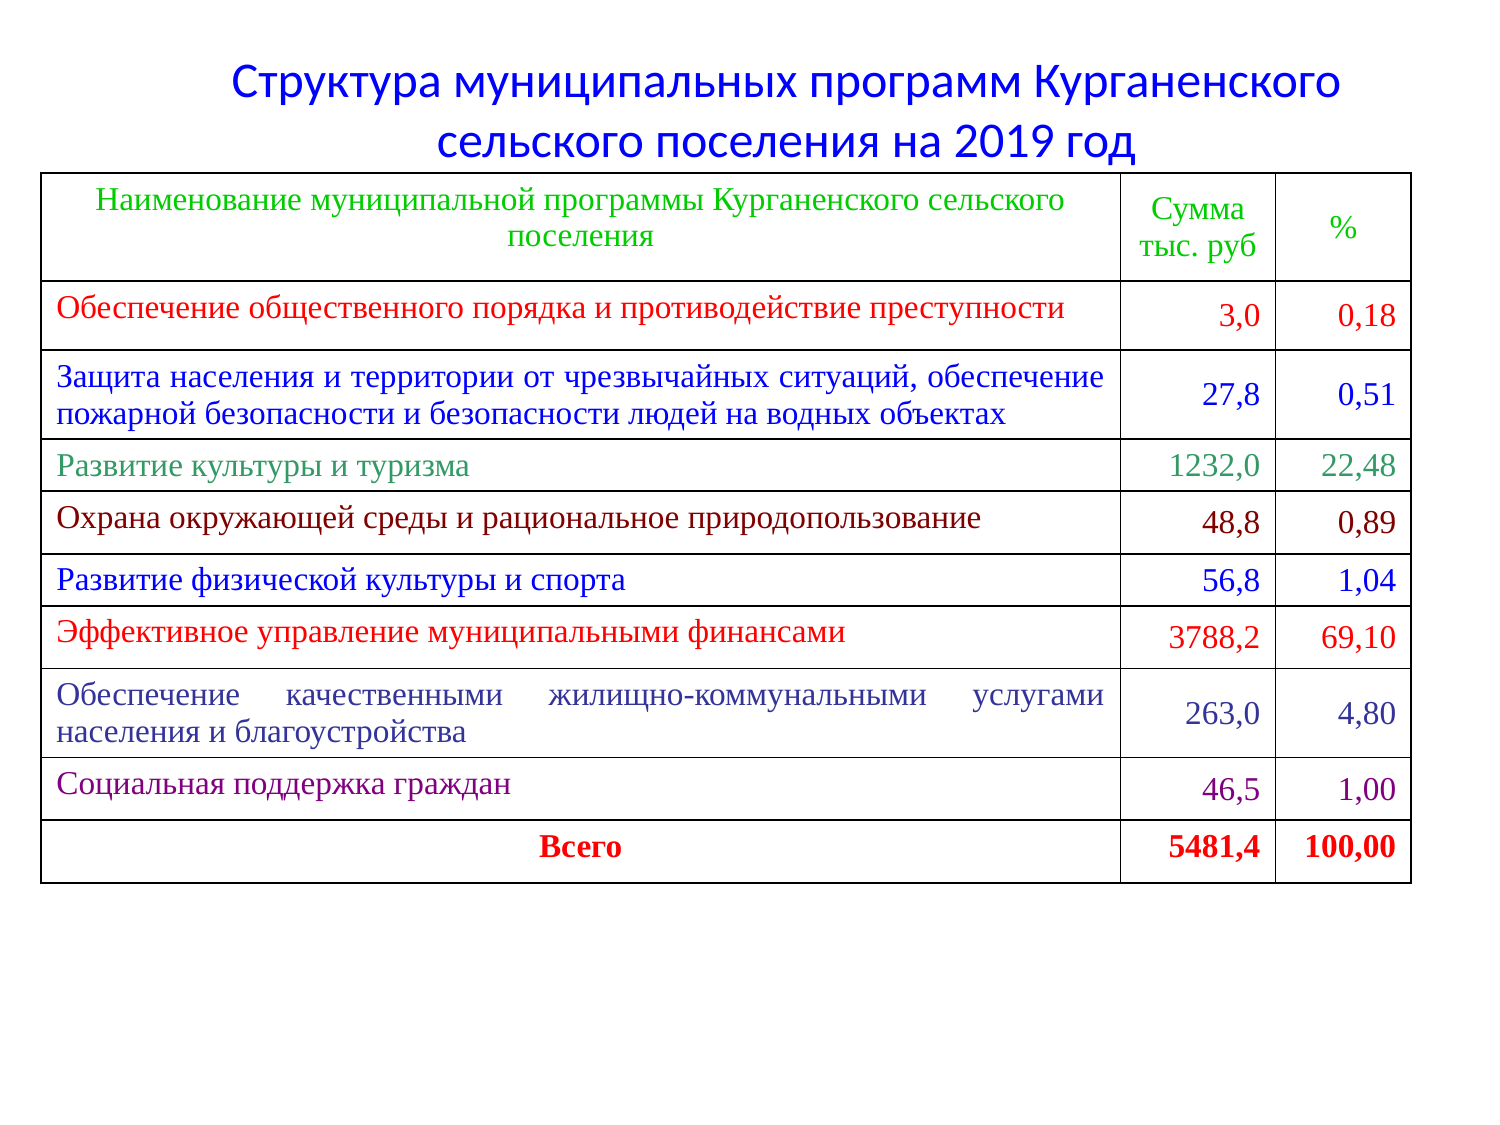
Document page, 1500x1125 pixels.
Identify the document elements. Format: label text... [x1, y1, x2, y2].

table_cell 100,00 [1276, 821, 1410, 882]
table_cell Развитие физической культуры и спорта [42, 555, 1120, 605]
table_cell 22,48 [1276, 440, 1410, 490]
title Структура муниципальных программ Курганенского сельского поселения на 2019 год [149, 42, 1424, 173]
table_cell 56,8 [1121, 555, 1275, 605]
table_cell Развитие культуры и туризма [42, 440, 1120, 490]
table_cell 0,89 [1276, 492, 1410, 553]
table_cell 48,8 [1121, 492, 1275, 553]
table_cell 0,18 [1276, 282, 1410, 349]
table_cell 27,8 [1121, 351, 1275, 438]
table_cell 3788,2 [1121, 607, 1275, 668]
table_cell 1,00 [1276, 758, 1410, 819]
table_cell Обеспечение общественного порядка и противодействие преступности [42, 282, 1120, 349]
table_cell 46,5 [1121, 758, 1275, 819]
table_cell 1232,0 [1121, 440, 1275, 490]
table_cell Социальная поддержка граждан [42, 758, 1120, 819]
table_cell 4,80 [1276, 669, 1410, 757]
table_cell 69,10 [1276, 607, 1410, 668]
table_cell 3,0 [1121, 282, 1275, 349]
table_cell Всего [42, 821, 1120, 882]
table_cell 263,0 [1121, 669, 1275, 757]
table_header Сумма тыс. руб [1121, 174, 1275, 280]
table_header % [1276, 174, 1410, 280]
table_cell Охрана окружающей среды и рациональное природопользование [42, 492, 1120, 553]
table_cell Обеспечение качественными жилищно-коммунальными услугами населения и благоустройства [42, 669, 1120, 757]
table_cell Эффективное управление муниципальными финансами [42, 607, 1120, 668]
table_cell 0,51 [1276, 351, 1410, 438]
table_cell 1,04 [1276, 555, 1410, 605]
table_cell 5481,4 [1121, 821, 1275, 882]
table_header Наименование муниципальной программы Курганенского сельского поселения [42, 174, 1120, 280]
table_cell Защита населения и территории от чрезвычайных ситуаций, обеспечение пожарной безопасности и безопасности людей на водных объектах [42, 351, 1120, 438]
